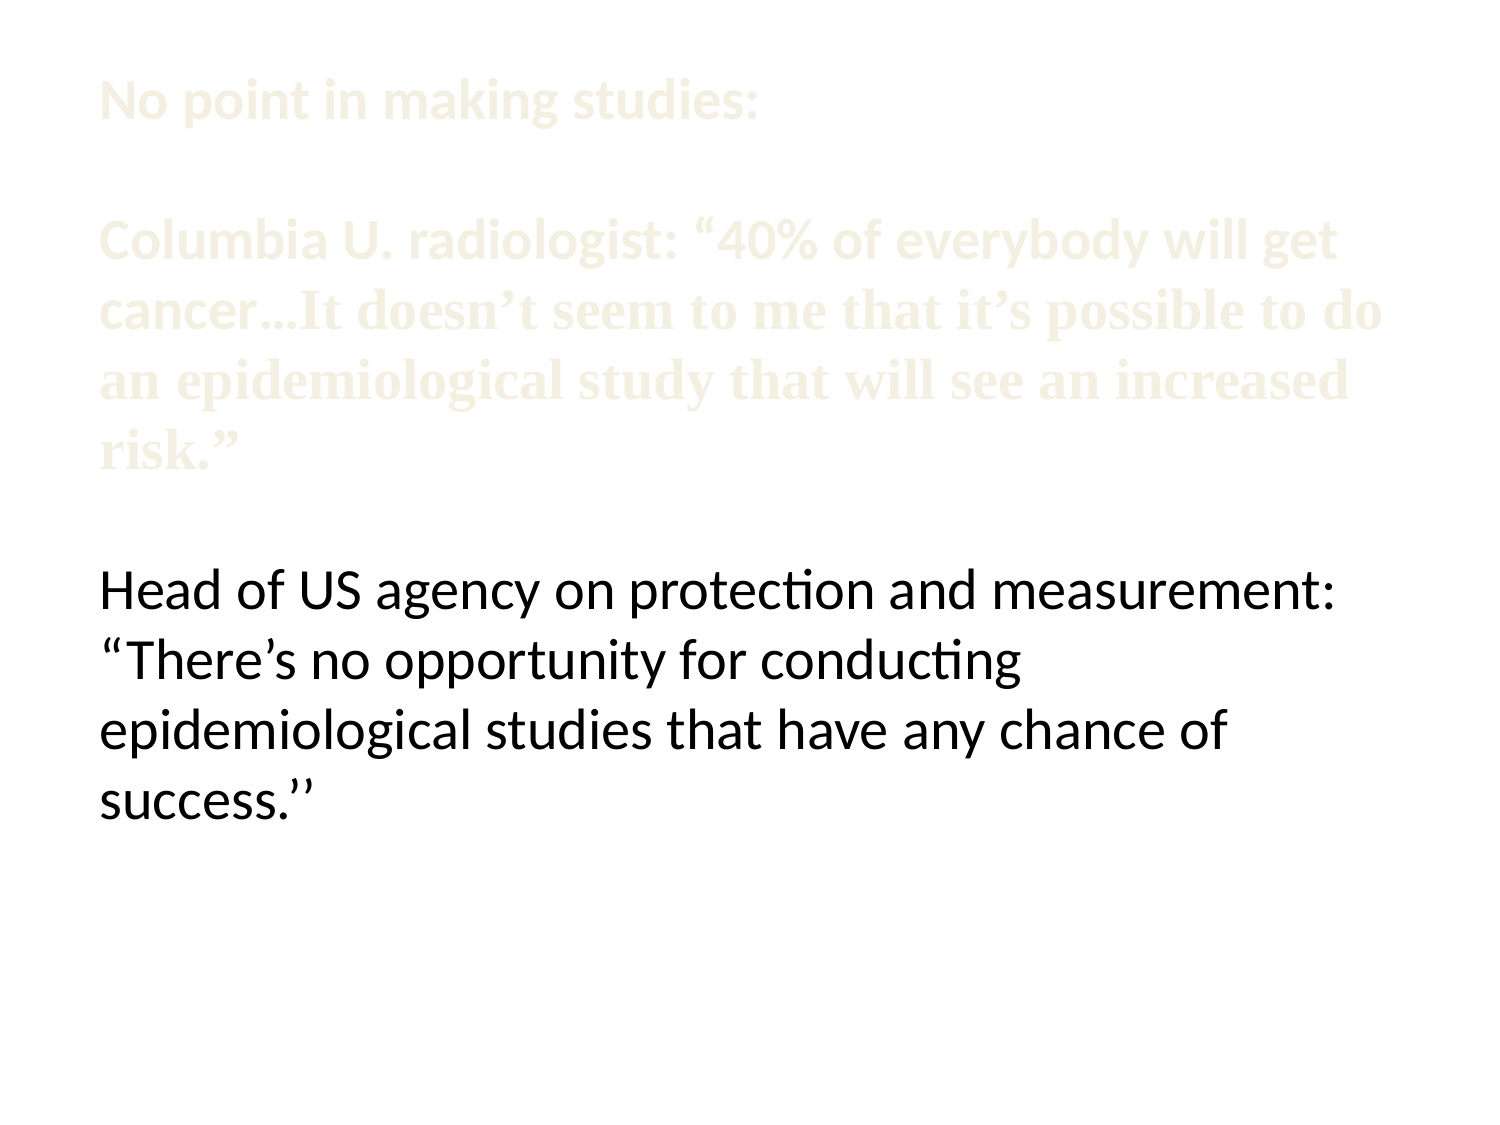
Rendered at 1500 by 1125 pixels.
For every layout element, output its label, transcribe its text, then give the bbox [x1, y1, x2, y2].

text_box No point in making studies: Columbia U. radiologist: “40% of everybody will get cancer…It doesn’t seem to me that it’s possible to do an epidemiological study that will see an increased risk.” Head of US agency on protection and measurement: “There’s no opportunity for conducting epidemiological studies that have any chance of success.’’ [85, 53, 1408, 839]
